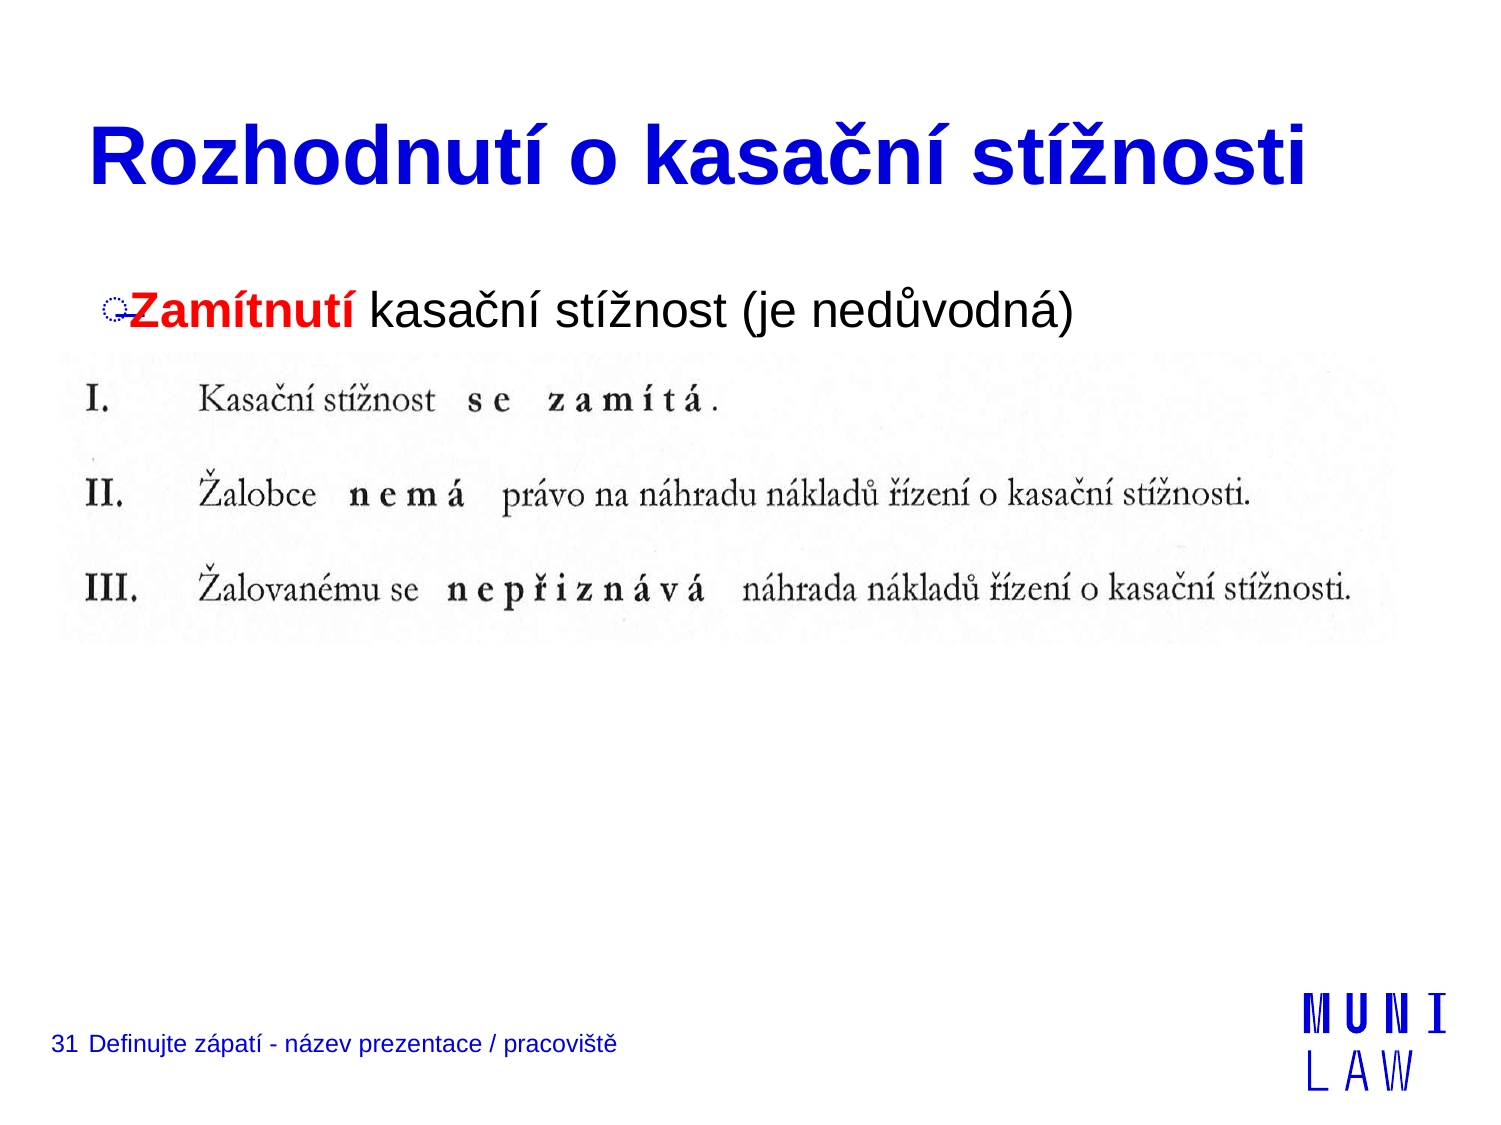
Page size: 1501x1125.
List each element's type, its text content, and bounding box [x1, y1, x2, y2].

title Rozhodnutí o kasační stížnosti [88, 118, 1412, 193]
slide_number 31 [50, 1021, 82, 1063]
list Zamítnutí kasační stížnost (je nedůvodná) [88, 277, 1412, 957]
footer Definujte zápatí - název prezentace / pracoviště [88, 1021, 1064, 1063]
picture [59, 352, 1397, 645]
